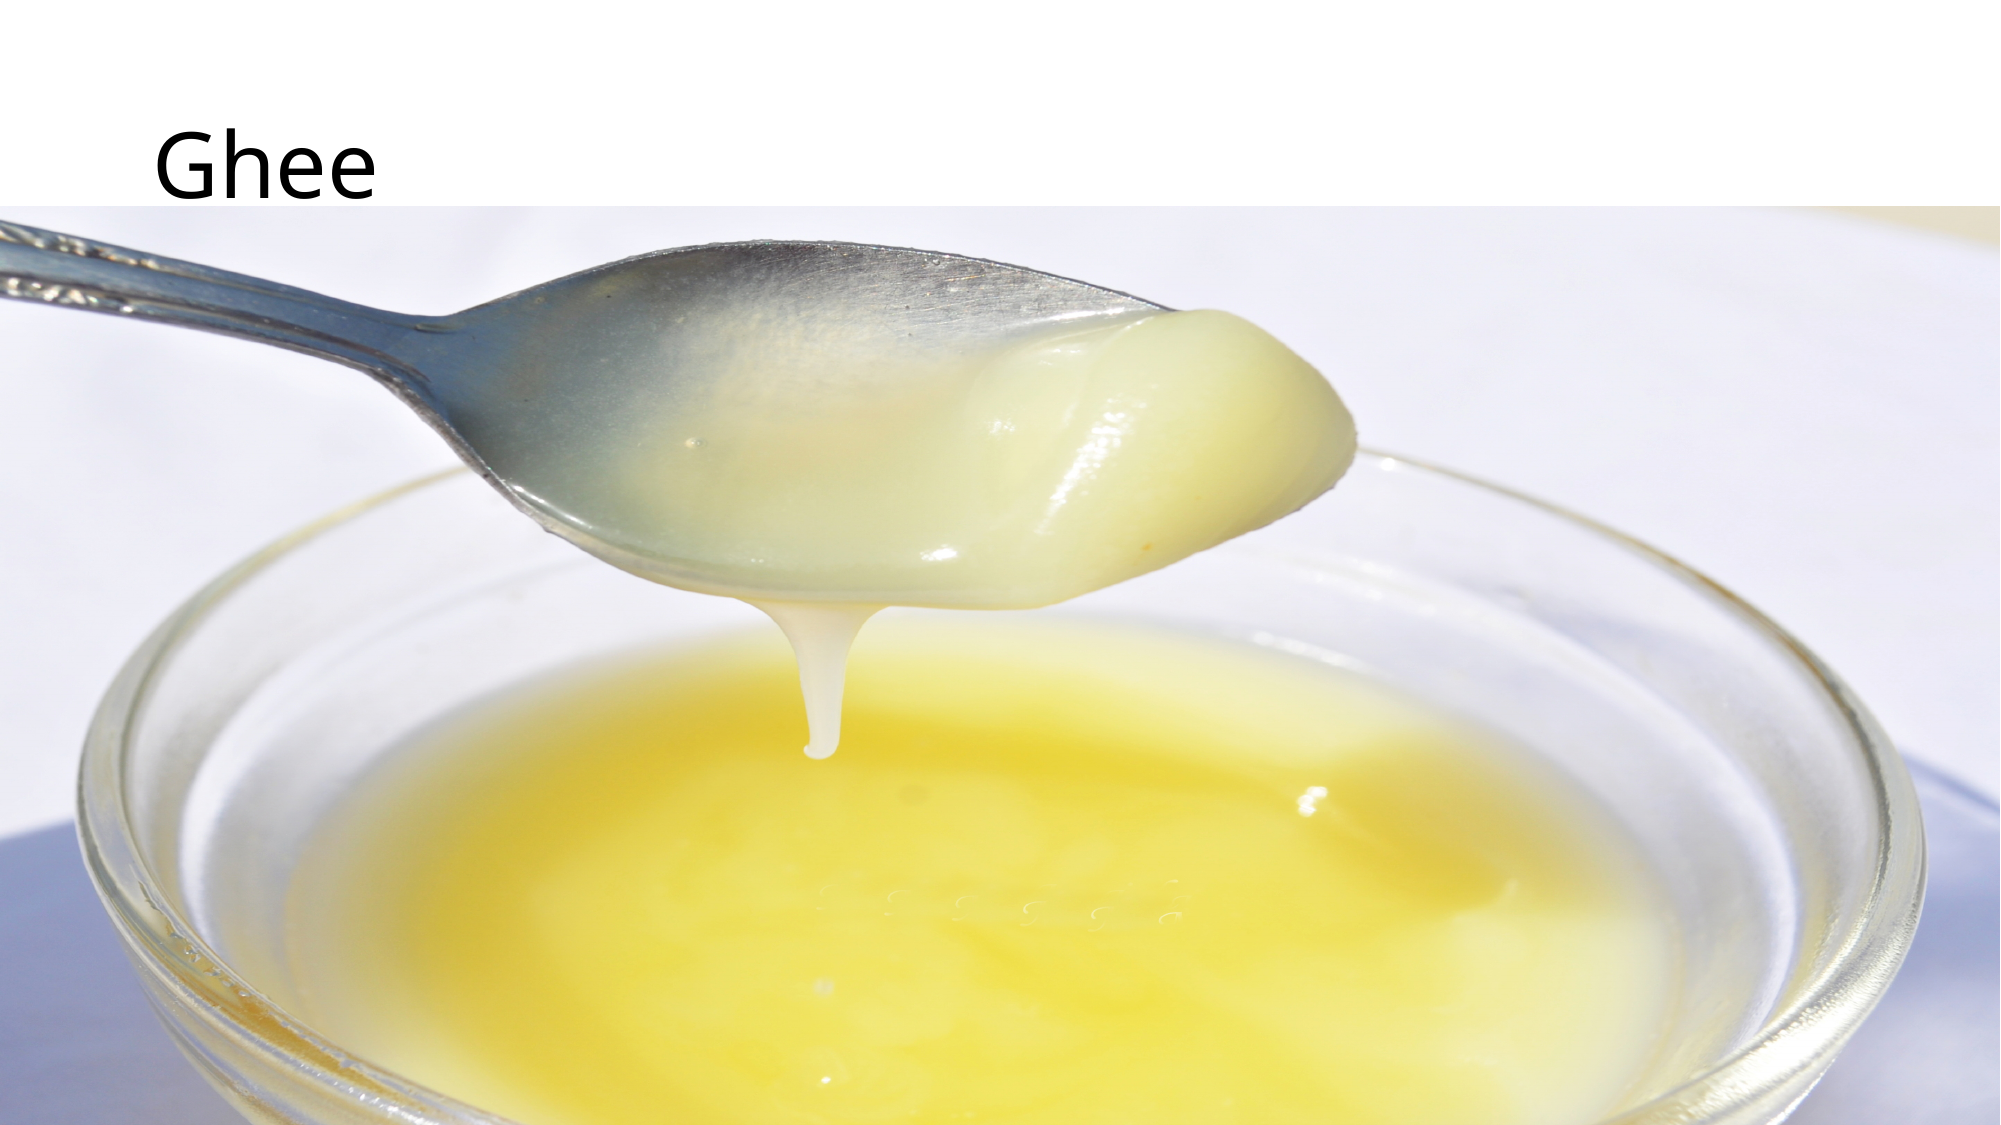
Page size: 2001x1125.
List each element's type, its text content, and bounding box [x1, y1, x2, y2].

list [0, 206, 2000, 1125]
title Ghee [137, 59, 1863, 206]
